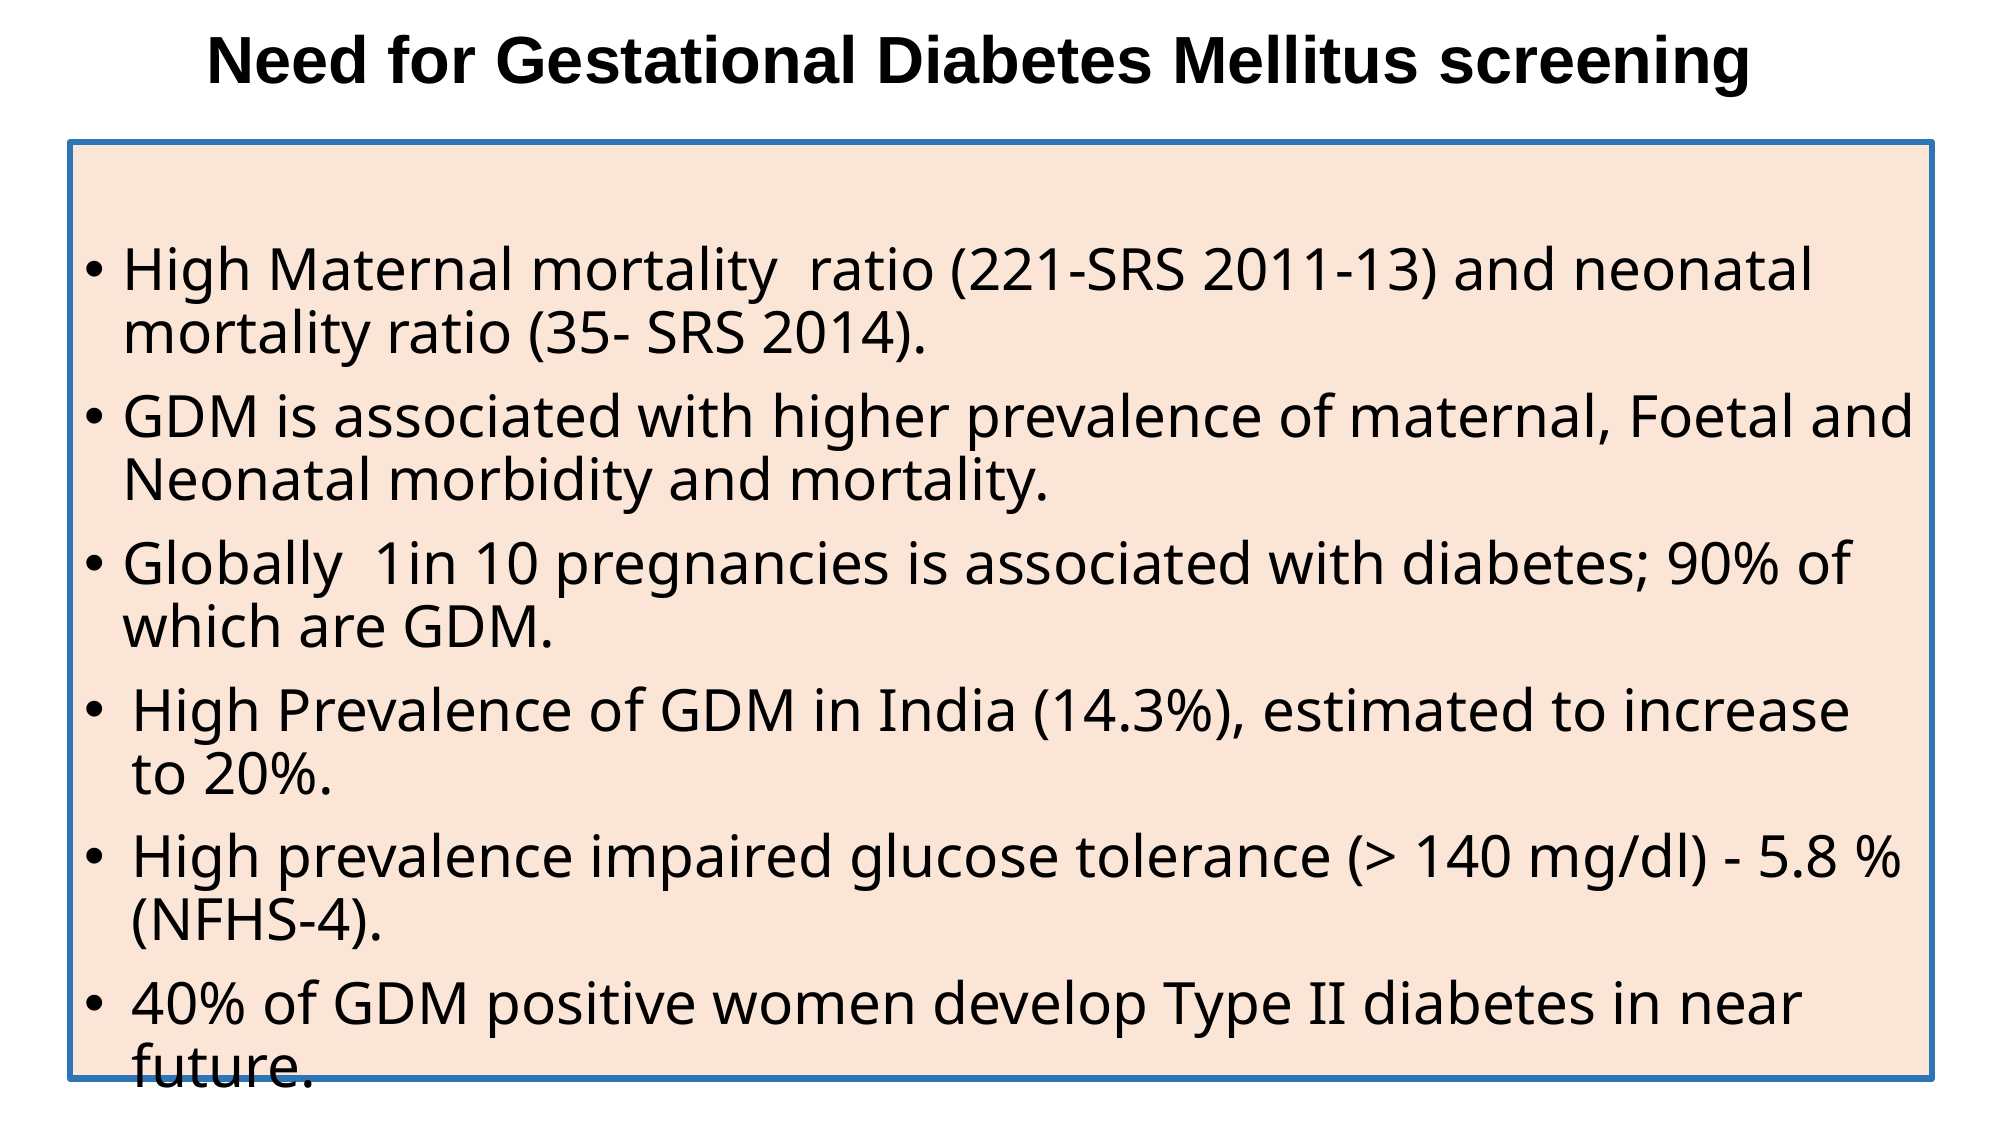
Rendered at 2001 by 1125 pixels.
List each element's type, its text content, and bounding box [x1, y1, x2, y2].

list High Maternal mortality ratio (221-SRS 2011-13) and neonatal mortality ratio (35- SRS 2014). GDM is associated with higher prevalence of maternal, Foetal and Neonatal morbidity and mortality. Globally 1in 10 pregnancies is associated with diabetes; 90% of which are GDM. High Prevalence of GDM in India (14.3%), estimated to increase to 20%. High prevalence impaired glucose tolerance (> 140 mg/dl) - 5.8 % (NFHS-4). 40% of GDM positive women develop Type II diabetes in near future. [70, 142, 1932, 1079]
text_box Need for Gestational Diabetes Mellitus screening [191, 9, 1855, 105]
title [137, 59, 1863, 142]
